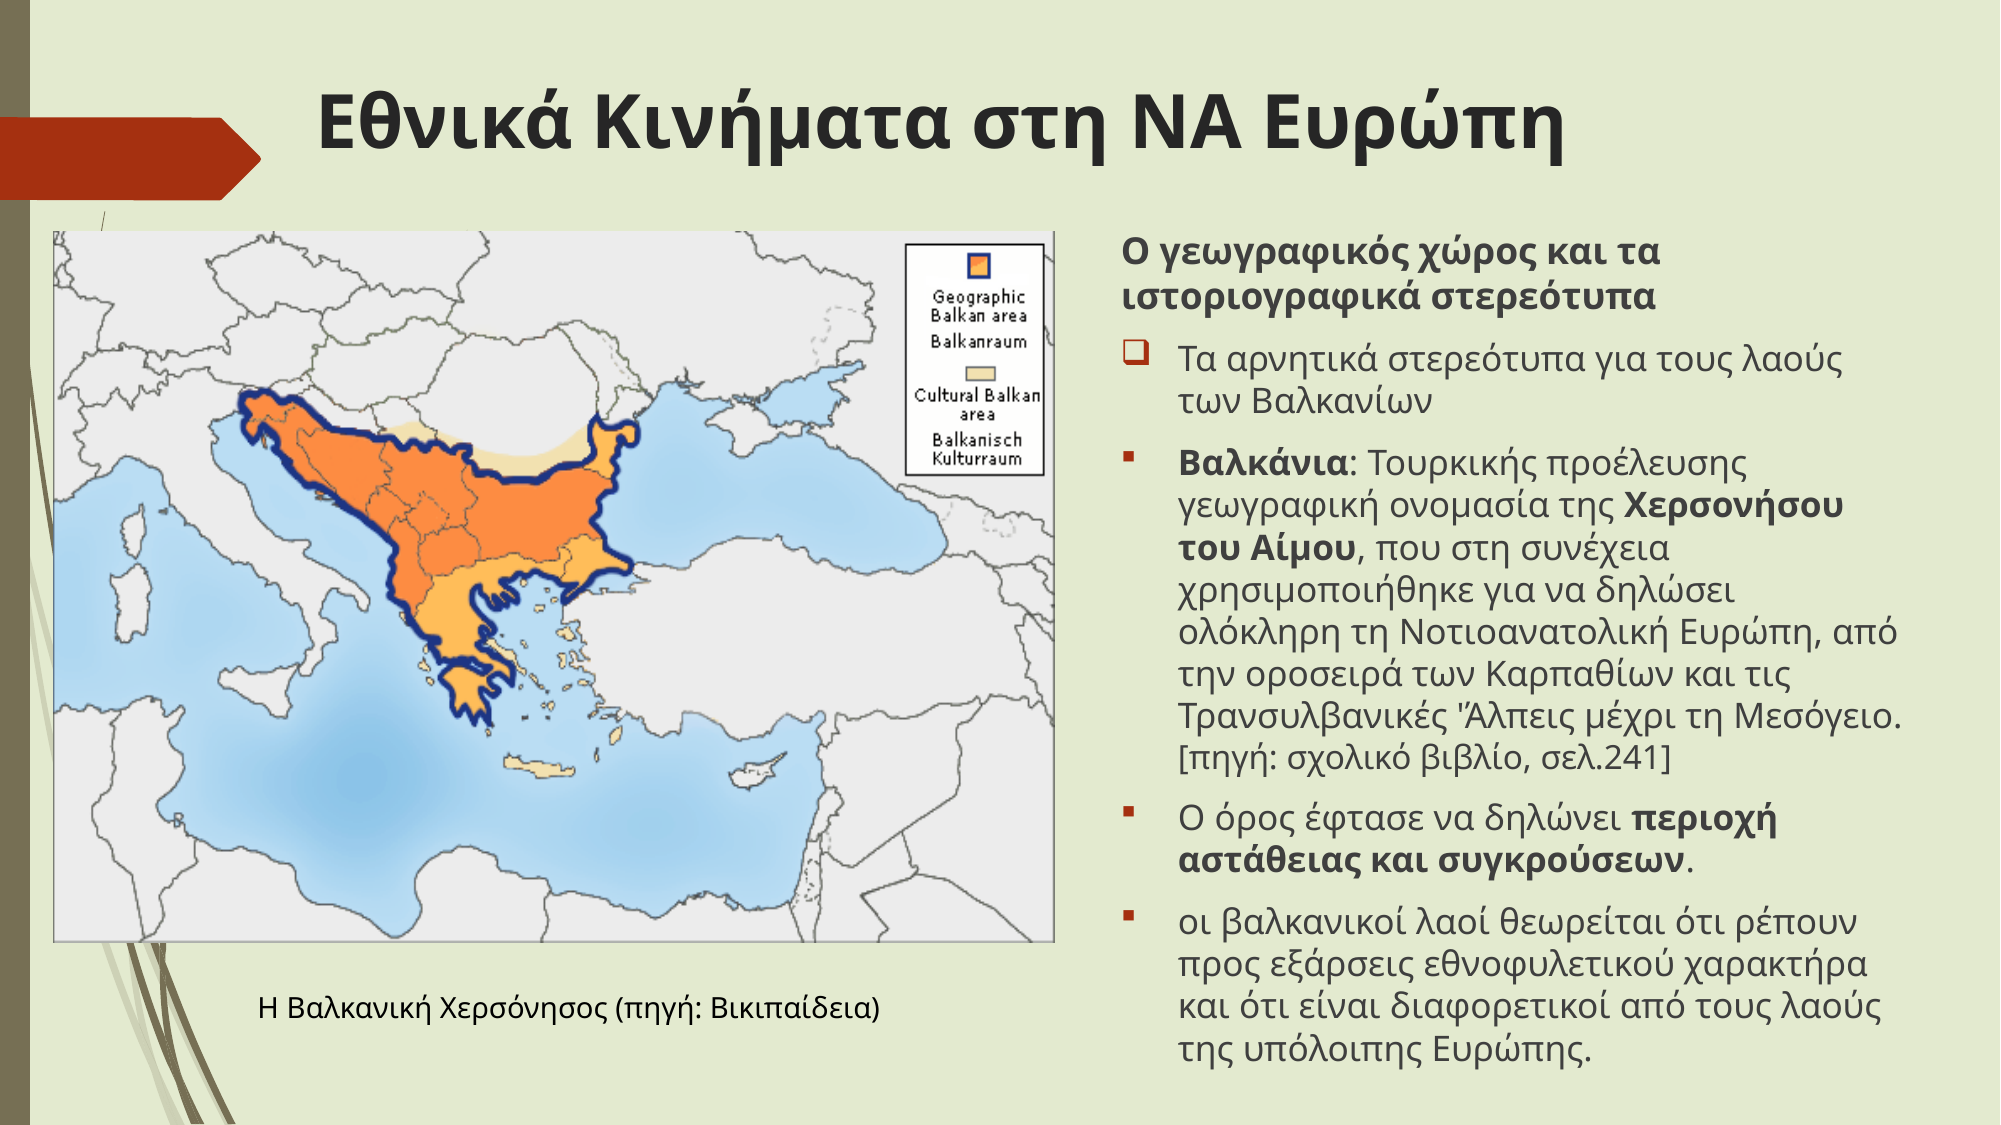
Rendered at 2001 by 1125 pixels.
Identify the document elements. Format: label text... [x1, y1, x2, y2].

title Εθνικά Κινήματα στη ΝΑ Ευρώπη [300, 65, 1763, 221]
list Ο γεωγραφικός χώρος και τα ιστοριογραφικά στερεότυπα Τα αρνητικά στερεότυπα για τους λαούς των Βαλκανίων Βαλκάνια: Τουρκικής προέλευσης γεωγραφική ονομασία της Χερσονήσου του Αίμου, που στη συνέχεια χρησιμοποιήθηκε για να δηλώσει ολόκληρη τη Νοτιοανατολική Ευρώπη, από την οροσειρά των Καρπαθίων και τις Τρανσυλβανικές 'Άλπεις μέχρι τη Μεσόγειο. [πηγή: σχολικό βιβλίο, σελ.241] Ο όρος έφτασε να δηλώνει περιοχή αστάθειας και συγκρούσεων. οι βαλκανικοί λαοί θεωρείται ότι ρέπουν προς εξάρσεις εθνοφυλετικού χαρακτήρα και ότι είναι διαφορετικοί από τους λαούς της υπόλοιπης Ευρώπης. [1086, 220, 1921, 1081]
picture [53, 231, 1055, 943]
text_box Η Βαλκανική Χερσόνησος (πηγή: Βικιπαίδεια) [83, 981, 1055, 1032]
